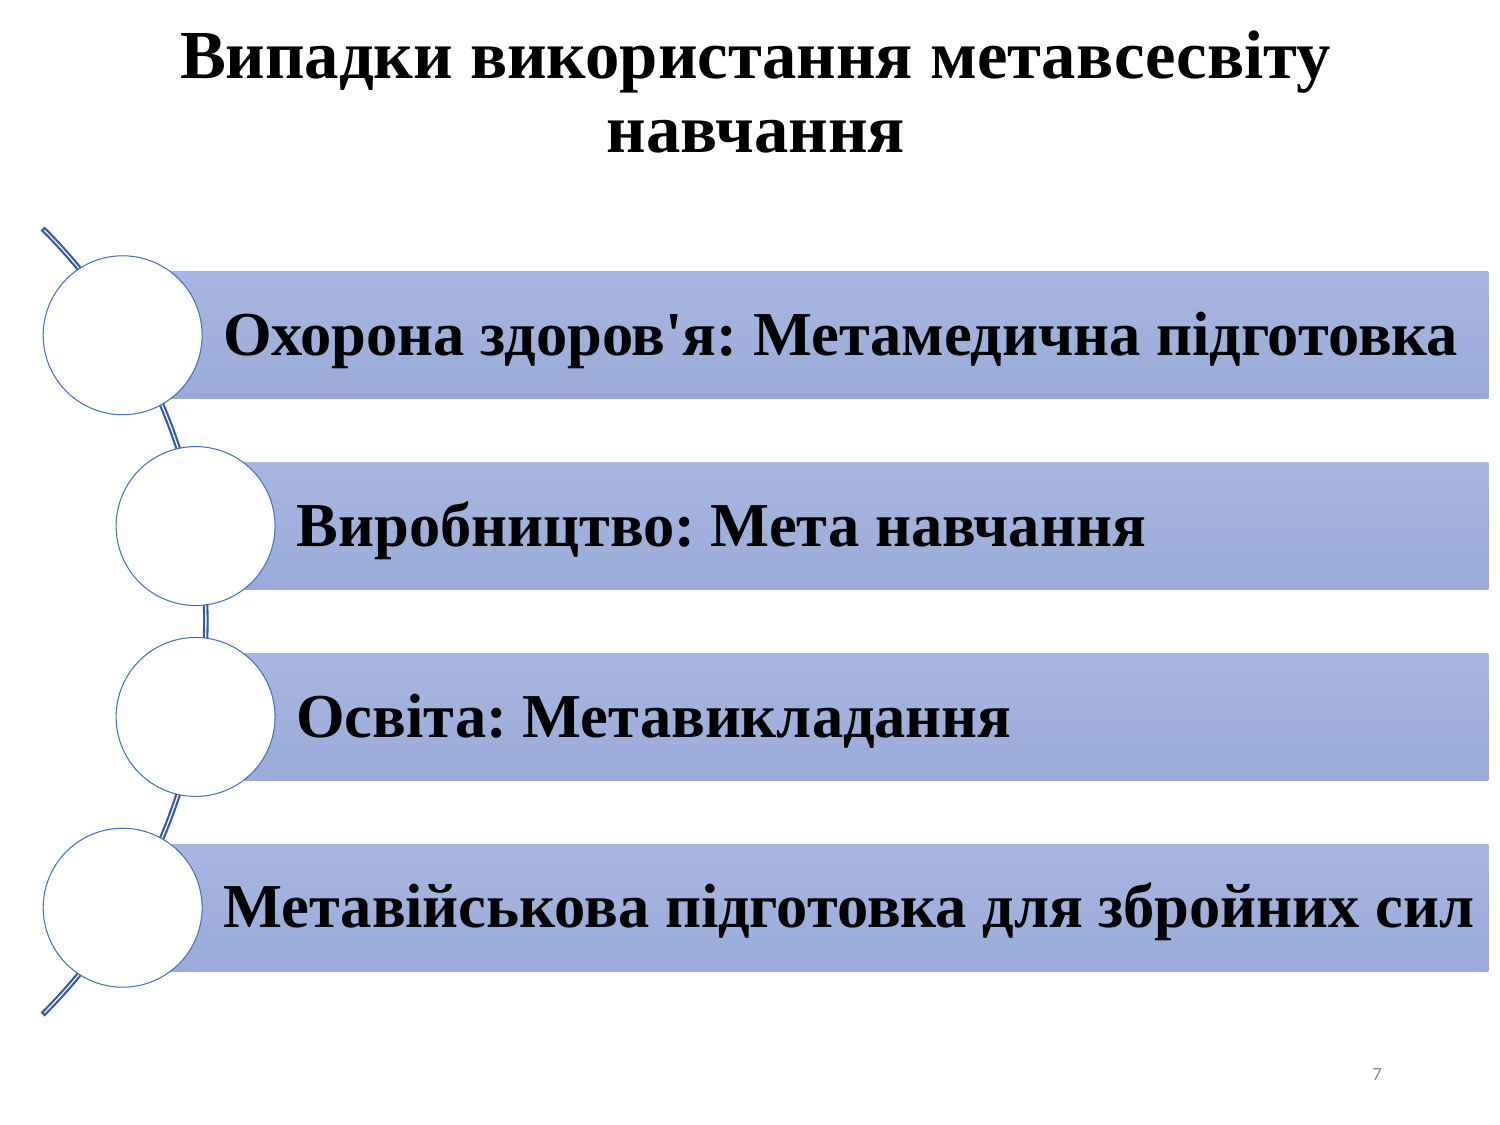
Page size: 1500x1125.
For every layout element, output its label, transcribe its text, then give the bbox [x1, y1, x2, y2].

title Випадки використання метавсесвіту навчання [80, 0, 1431, 188]
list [29, 208, 1500, 1035]
slide_number 7 [1059, 1042, 1397, 1103]
